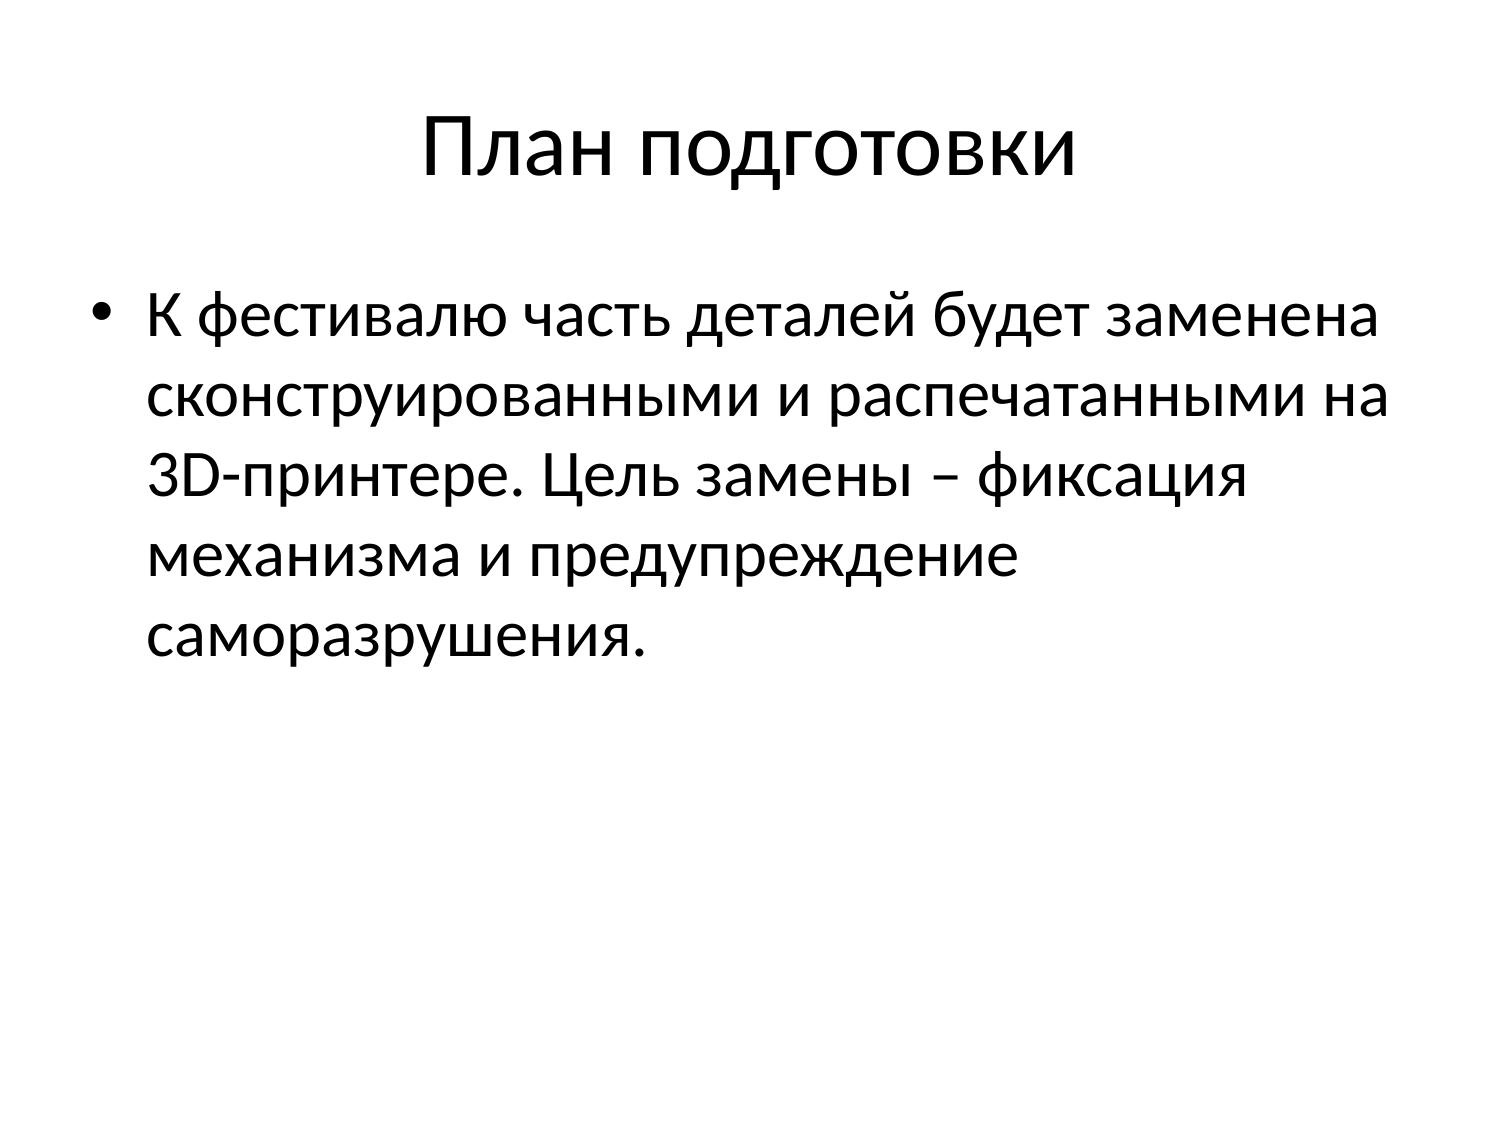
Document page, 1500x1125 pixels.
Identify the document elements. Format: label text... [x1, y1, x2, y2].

list К фестивалю часть деталей будет заменена сконструированными и распечатанными на 3D-принтере. Цель замены – фиксация механизма и предупреждение саморазрушения. [75, 262, 1425, 1005]
title План подготовки [75, 45, 1425, 233]
